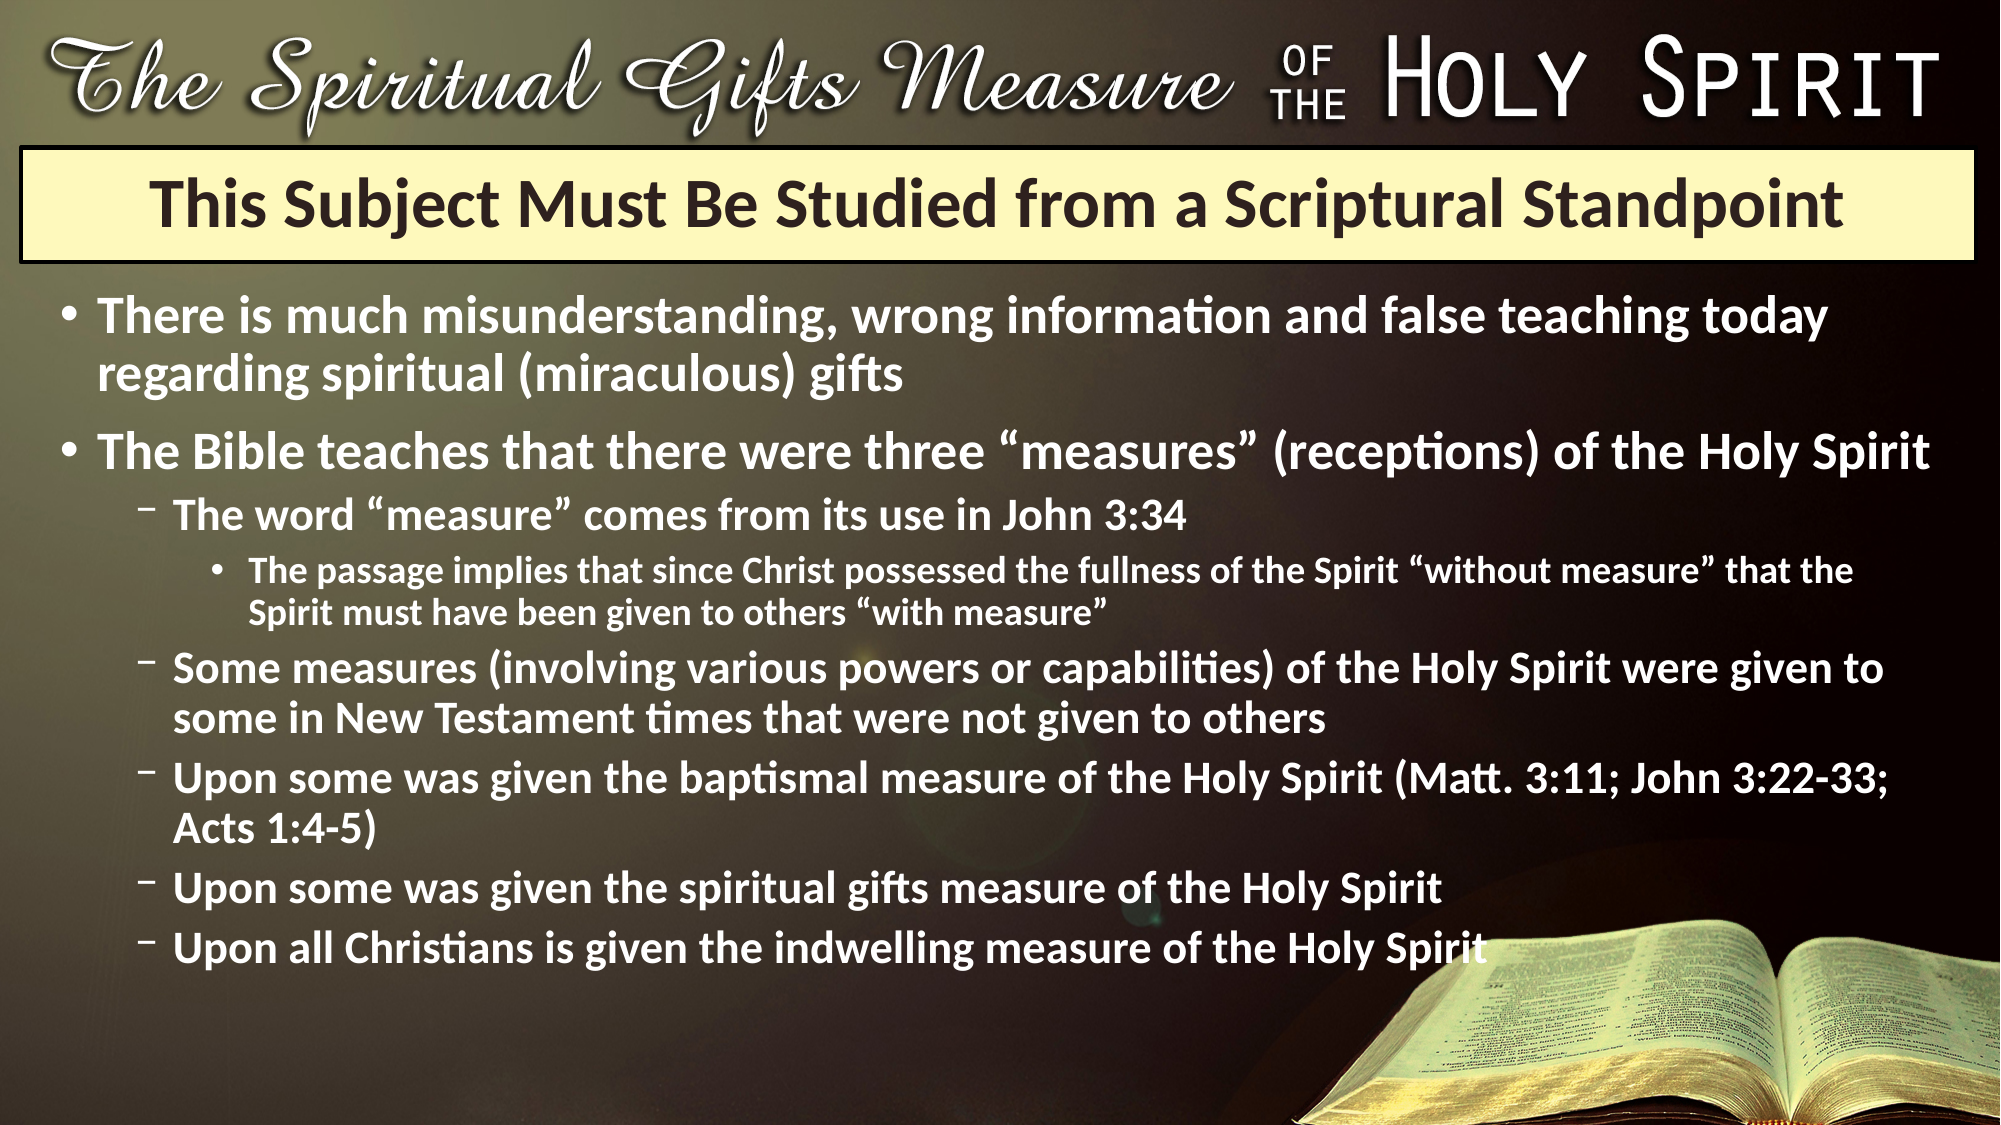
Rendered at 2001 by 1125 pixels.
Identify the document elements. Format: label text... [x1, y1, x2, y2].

picture [0, 0, 2000, 1125]
list There is much misunderstanding, wrong information and false teaching today regarding spiritual (miraculous) gifts The Bible teaches that there were three “measures” (receptions) of the Holy Spirit The word “measure” comes from its use in John 3:34 The passage implies that since Christ possessed the fullness of the Spirit “without measure” that the Spirit must have been given to others “with measure” Some measures (involving various powers or capabilities) of the Holy Spirit were given to some in New Testament times that were not given to others Upon some was given the baptismal measure of the Holy Spirit (Matt. 3:11; John 3:22-33; Acts 1:4-5) Upon some was given the spiritual gifts measure of the Holy Spirit Upon all Christians is given the indwelling measure of the Holy Spirit [44, 278, 1964, 997]
title This Subject Must Be Studied from a Scriptural Standpoint [19, 145, 1978, 264]
